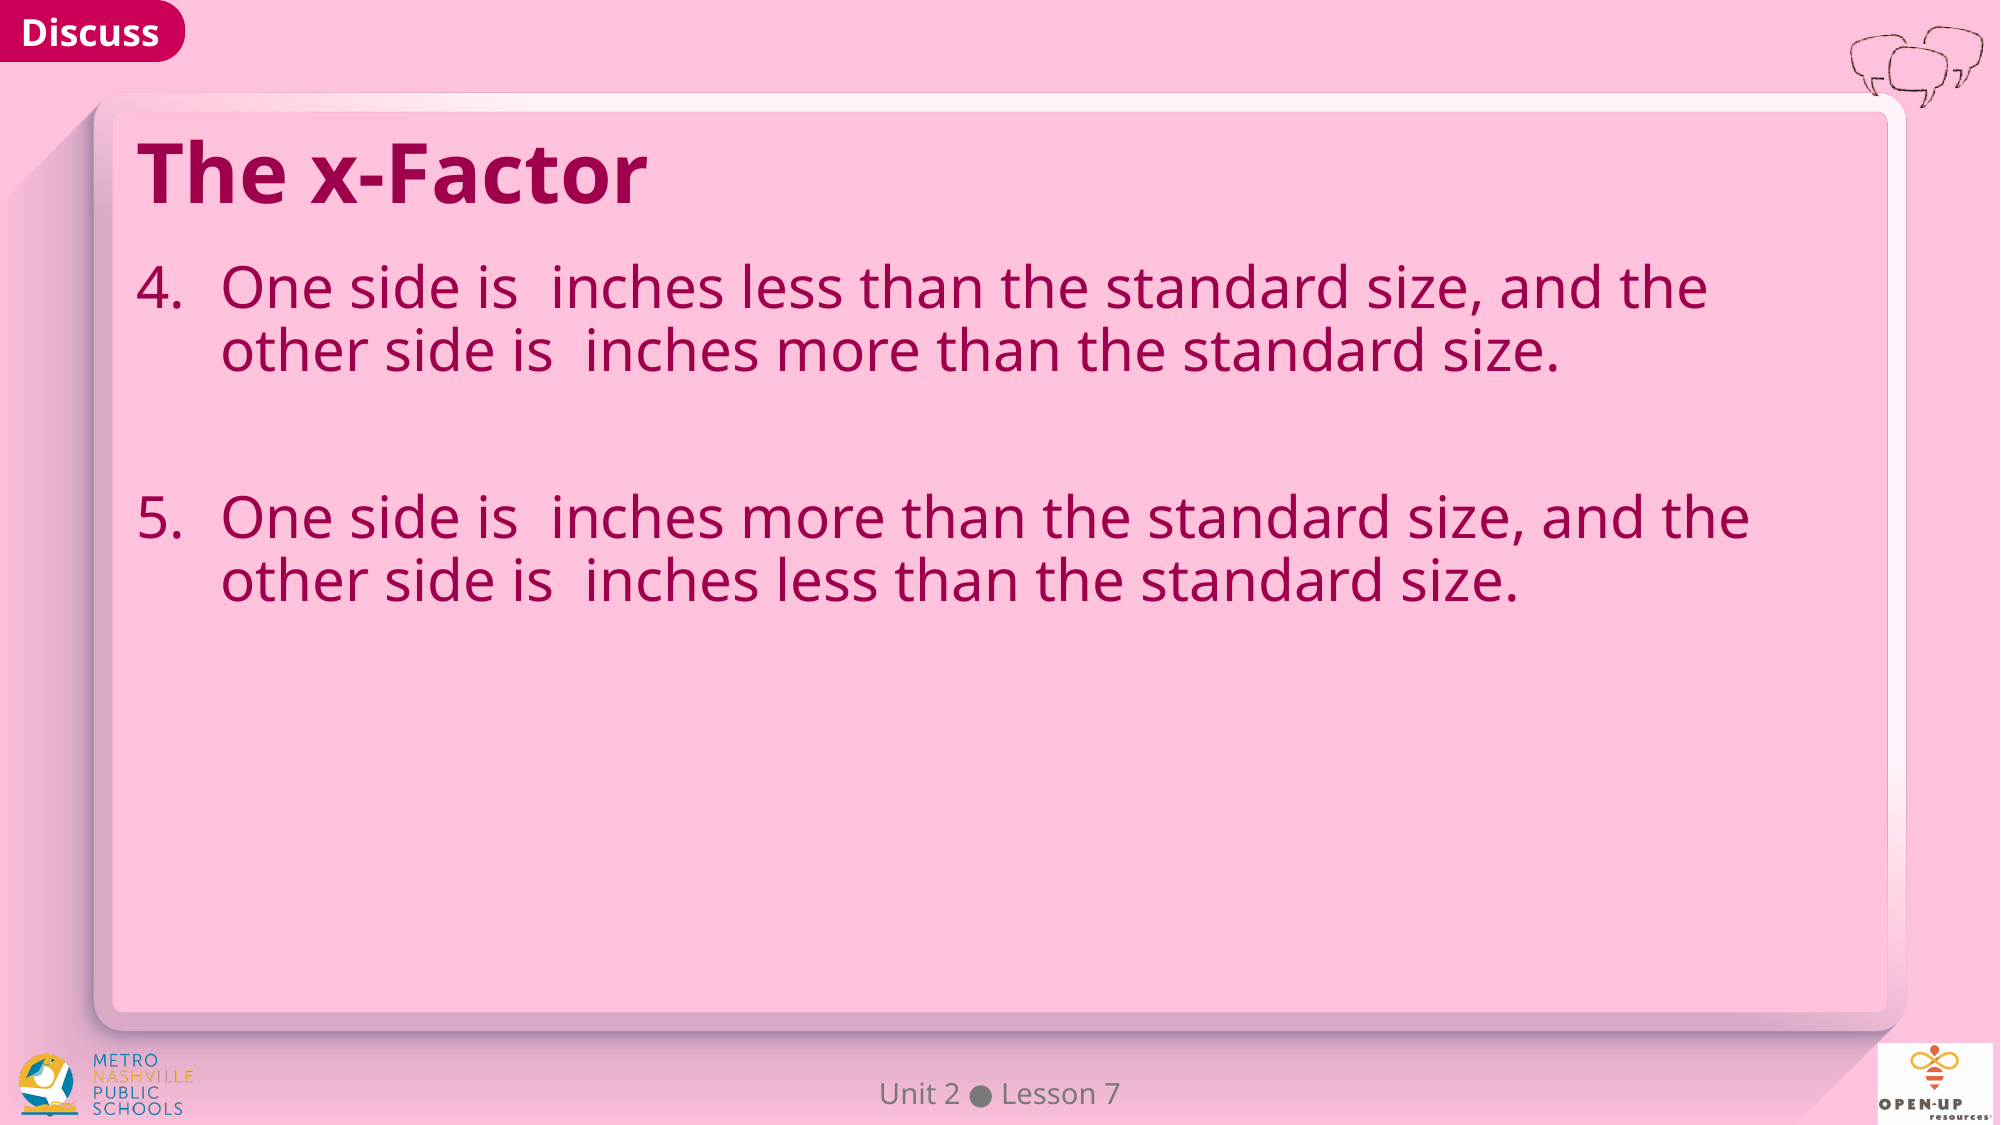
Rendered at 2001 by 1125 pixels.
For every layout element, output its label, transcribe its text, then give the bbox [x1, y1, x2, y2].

title The x-Factor [121, 118, 1847, 235]
picture [0, 0, 2000, 1125]
footer Unit 2 ● Lesson 7 [662, 1065, 1338, 1125]
